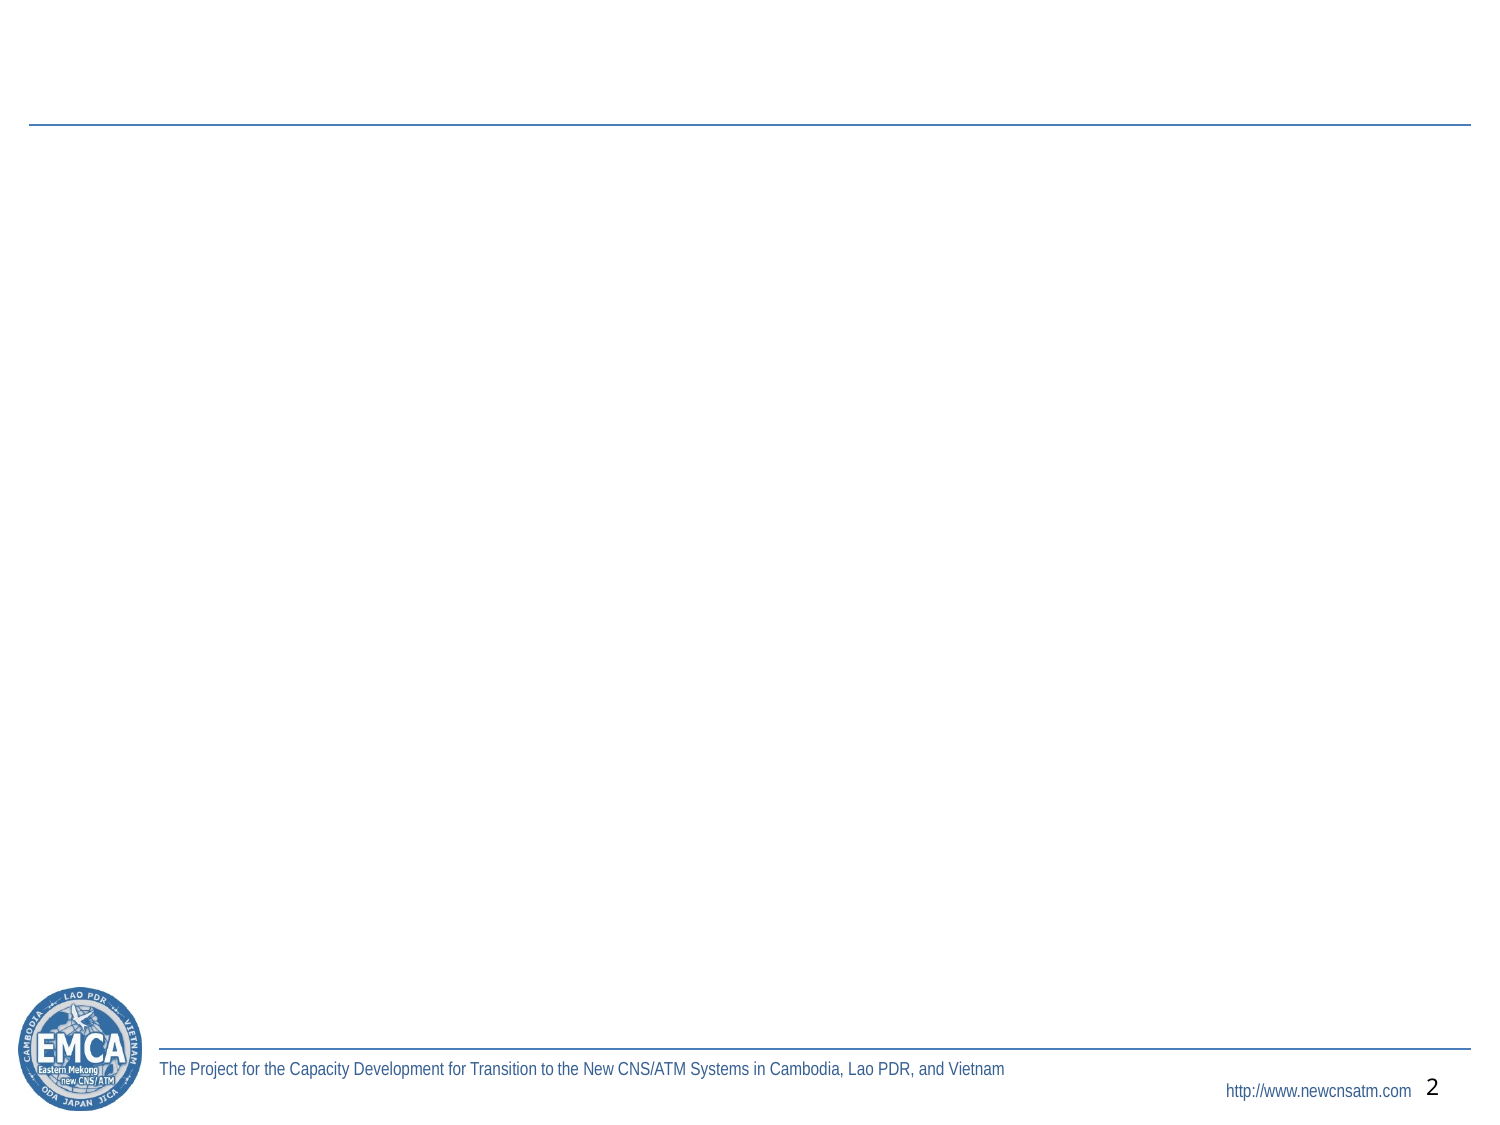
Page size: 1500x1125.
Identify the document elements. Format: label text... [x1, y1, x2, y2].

picture [18, 987, 142, 1111]
slide_number 2 [1411, 1065, 1483, 1117]
